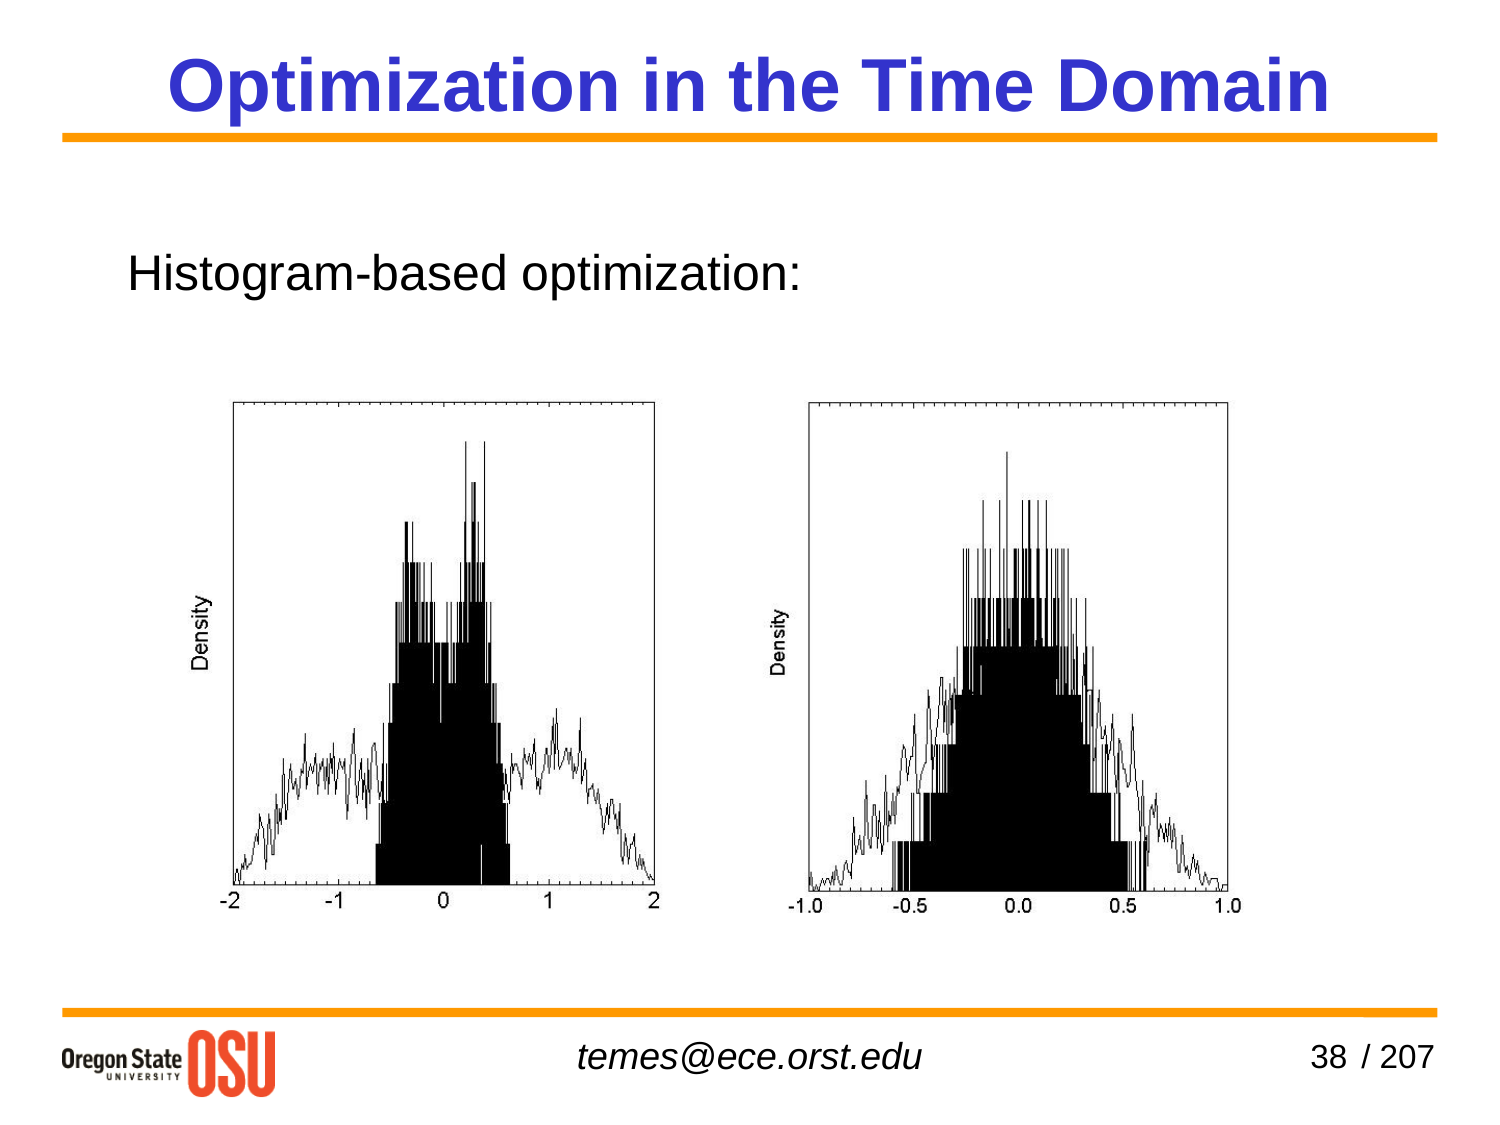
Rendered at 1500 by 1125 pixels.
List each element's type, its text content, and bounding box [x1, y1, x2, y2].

title Optimization in the Time Domain [112, 24, 1388, 138]
picture [762, 387, 1264, 913]
slide_number 38 [1153, 1025, 1363, 1085]
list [187, 387, 666, 910]
list Histogram-based optimization: [112, 162, 1375, 1000]
picture [62, 1012, 275, 1113]
